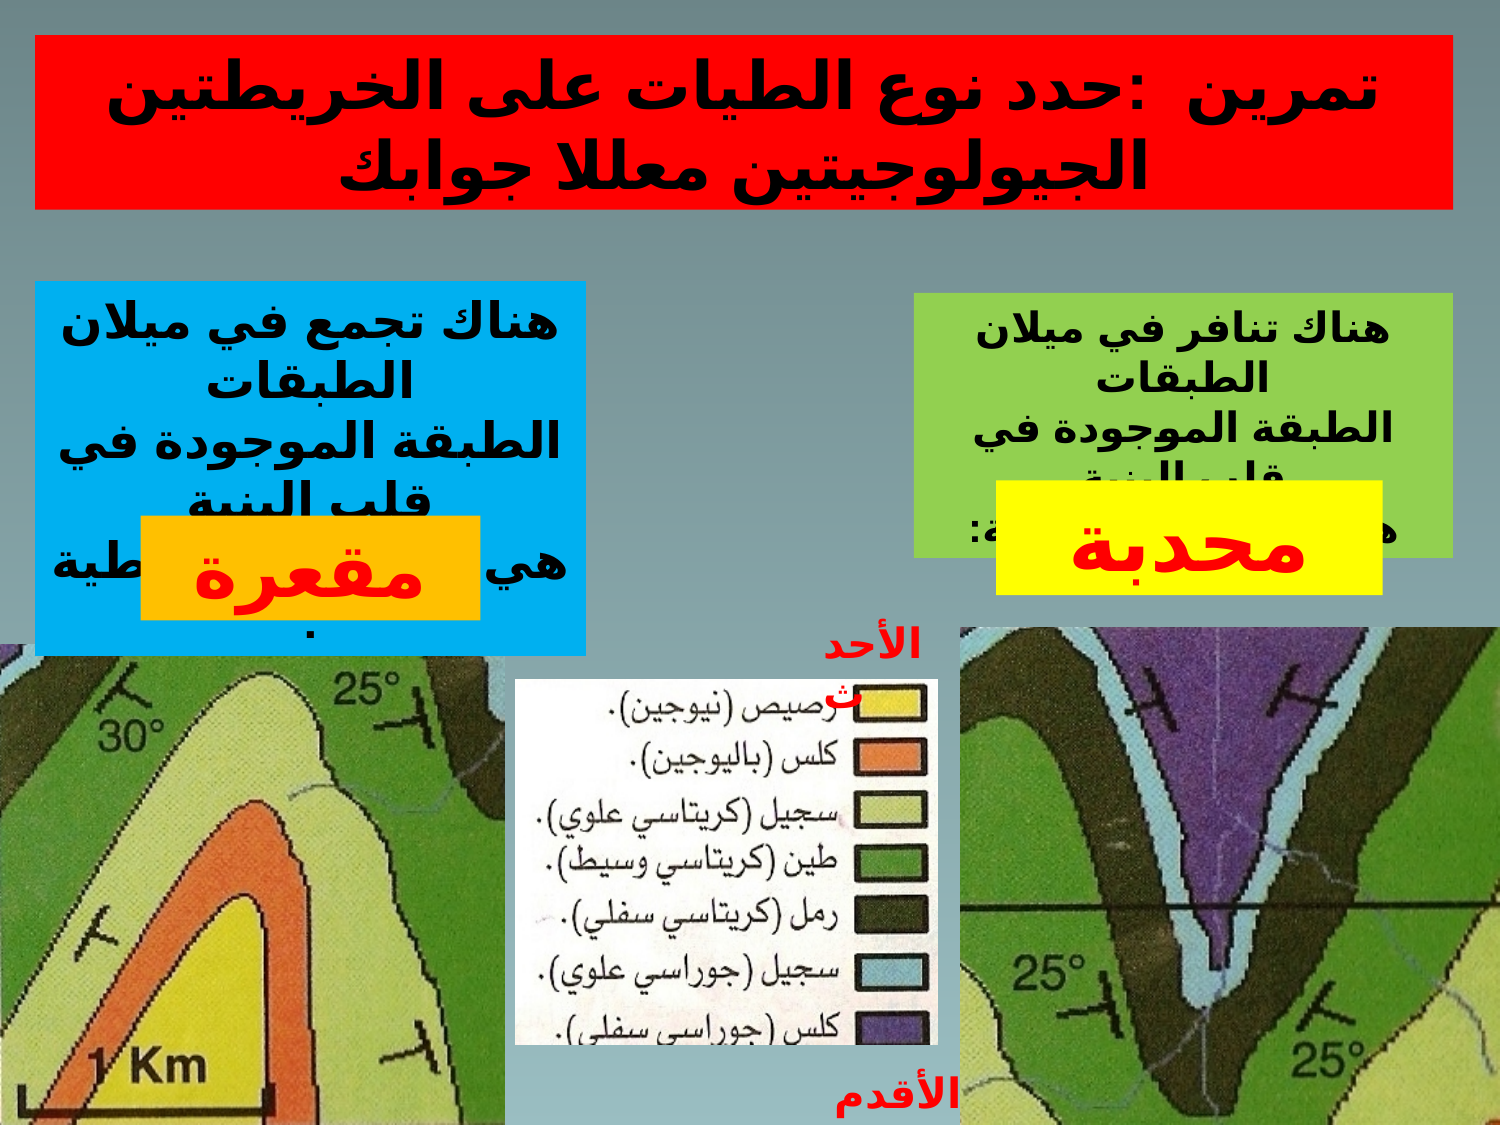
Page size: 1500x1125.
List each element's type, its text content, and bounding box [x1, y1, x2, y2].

text_box الأقدم [820, 1059, 955, 1125]
text_box تمرين :حدد نوع الطيات على الخريطتين الجيولوجيتين معللا جوابك [35, 35, 1454, 210]
text_box الأحدث [808, 609, 950, 725]
text_box مقعرة [140, 515, 481, 621]
picture [0, 644, 506, 1125]
text_box هناك تنافر في ميلان الطبقات الطبقة الموجودة في قلب البنية هي الأقدم إذن الطية: [913, 292, 1453, 558]
picture [515, 679, 938, 1046]
text_box محدبة [996, 480, 1383, 596]
text_box هناك تجمع في ميلان الطبقات الطبقة الموجودة في قلب البنية هي الأحدث إذن الطية : [35, 281, 586, 656]
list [960, 626, 1500, 1125]
